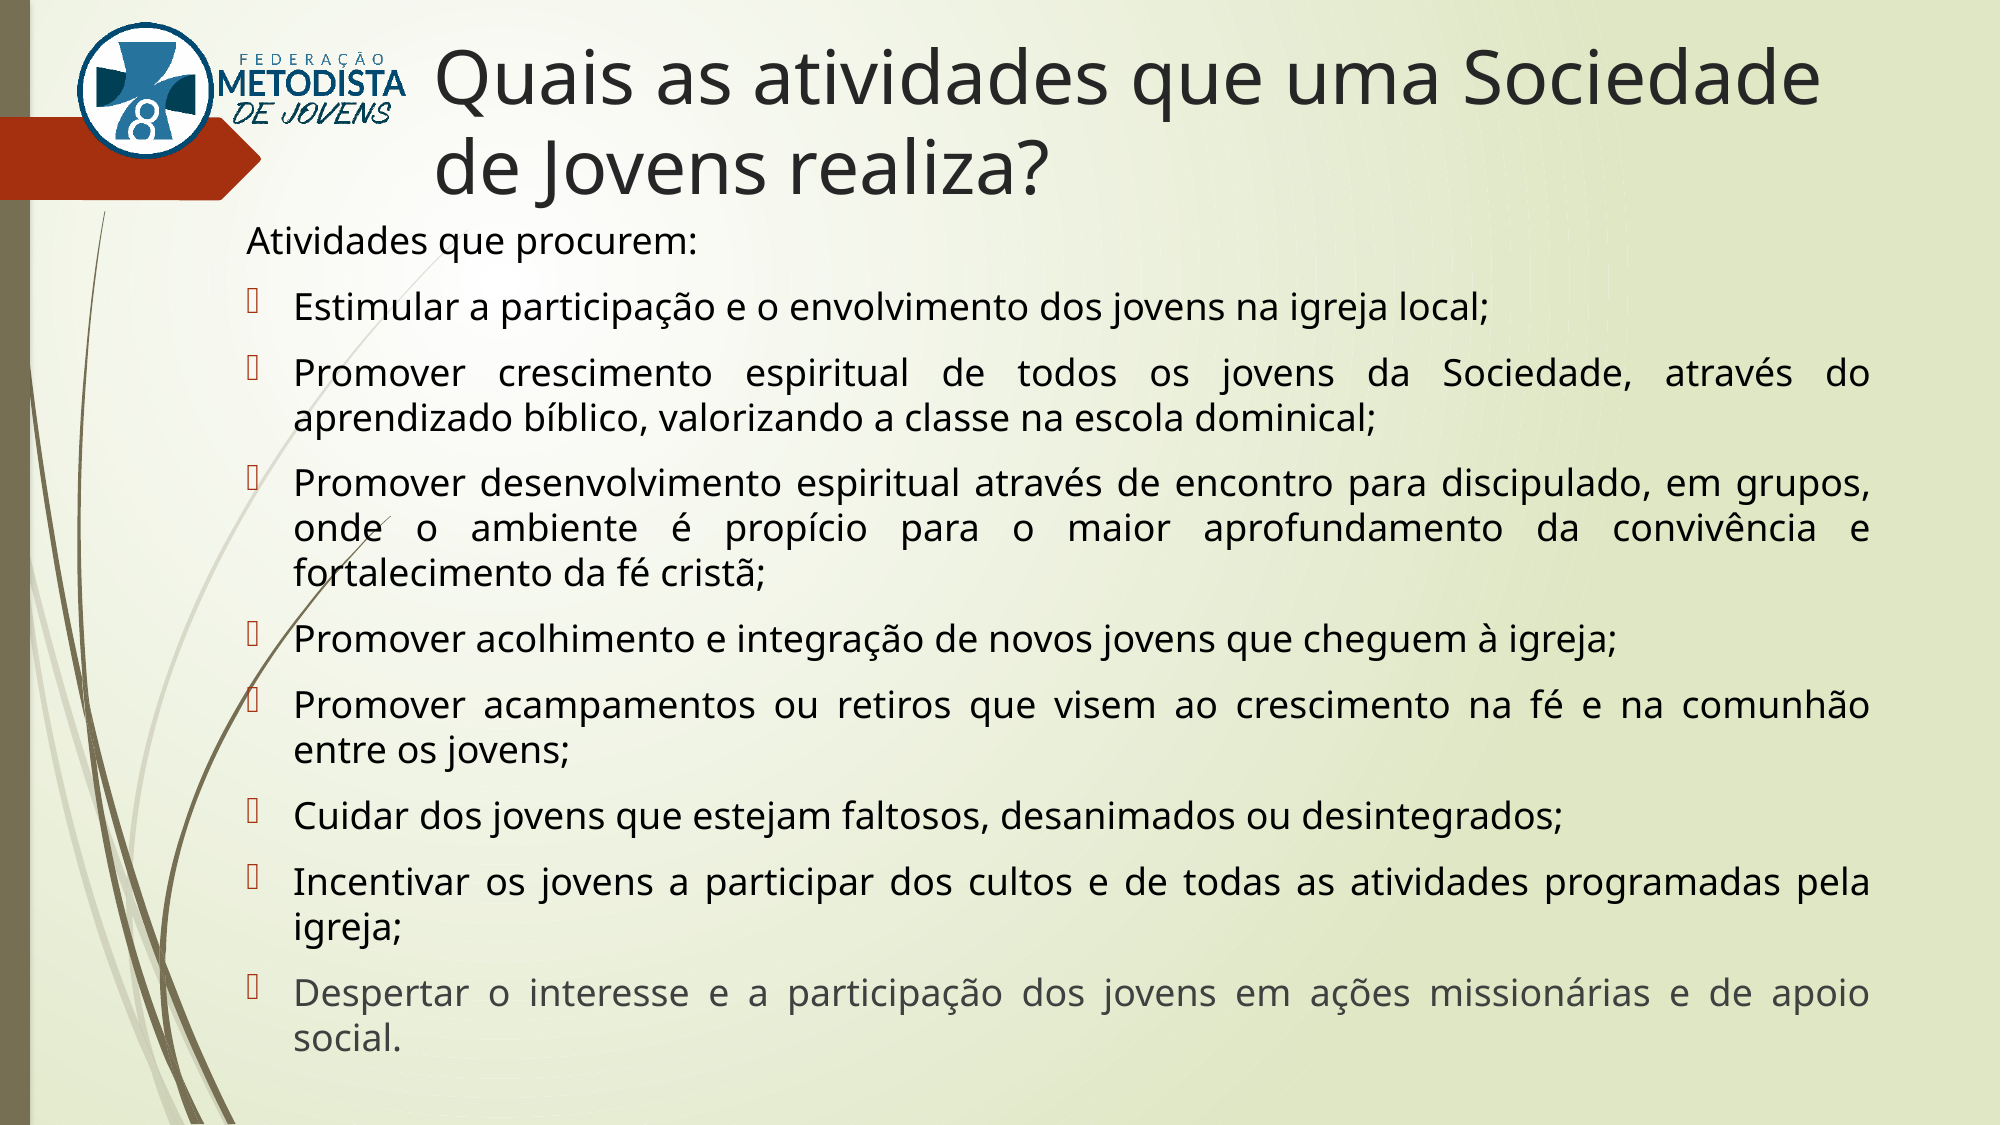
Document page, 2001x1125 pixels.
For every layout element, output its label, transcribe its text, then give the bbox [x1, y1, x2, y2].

picture [151, 21, 443, 159]
picture [84, 29, 208, 153]
picture [76, 21, 140, 85]
list Atividades que procurem: Estimular a participação e o envolvimento dos jovens na igreja local; Promover crescimento espiritual de todos os jovens da Sociedade, através do aprendizado bíblico, valorizando a classe na escola dominical; Promover desenvolvimento espiritual através de encontro para discipulado, em grupos, onde o ambiente é propício para o maior aprofundamento da convivência e fortalecimento da fé cristã; Promover acolhimento e integração de novos jovens que cheguem à igreja; Promover acampamentos ou retiros que visem ao crescimento na fé e na comunhão entre os jovens; Cuidar dos jovens que estejam faltosos, desanimados ou desintegrados; Incentivar os jovens a participar dos cultos e de todas as atividades programadas pela igreja; Despertar o interesse e a participação dos jovens em ações missionárias e de apoio social. [156, 209, 1888, 933]
picture [76, 97, 130, 159]
title Quais as atividades que uma Sociedade de Jovens realiza? [418, 22, 1888, 209]
